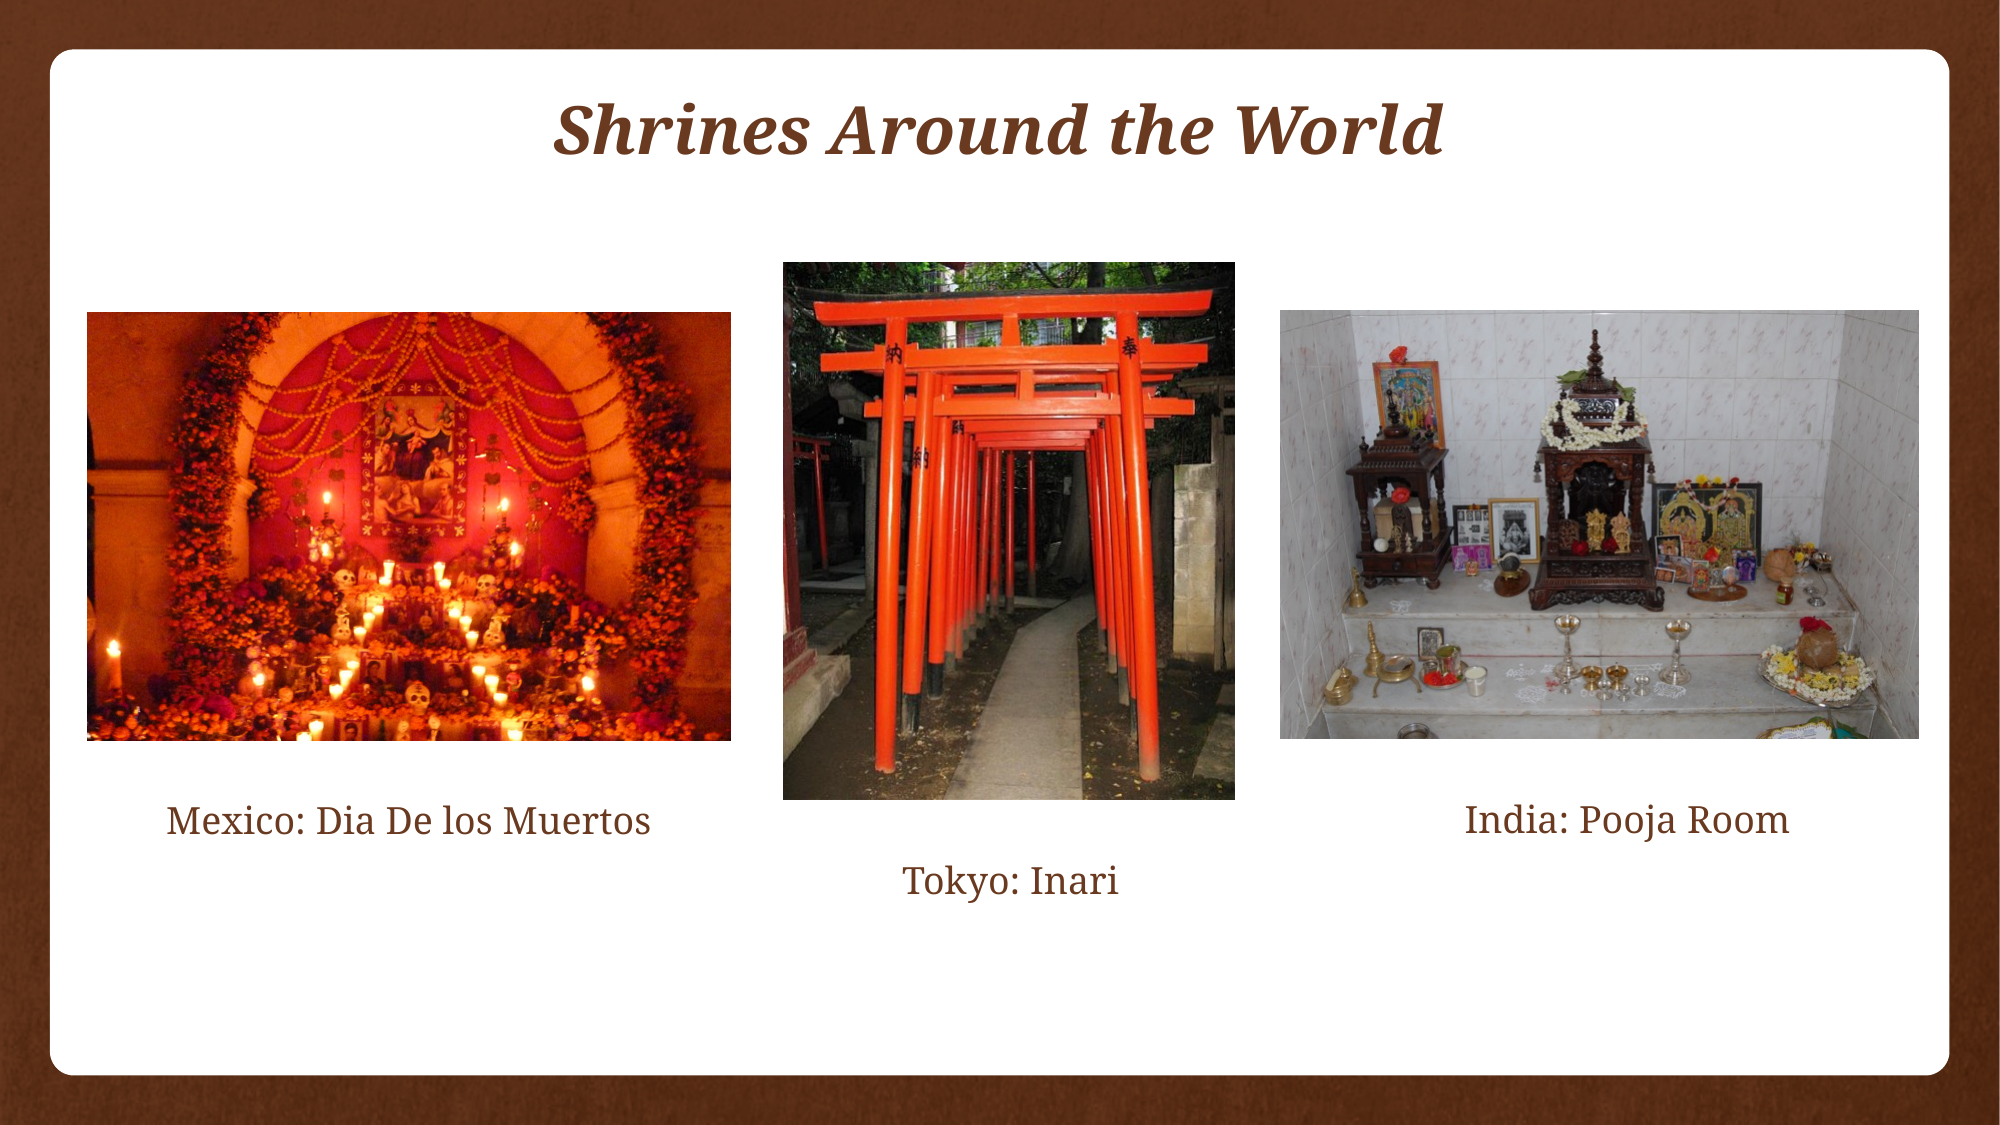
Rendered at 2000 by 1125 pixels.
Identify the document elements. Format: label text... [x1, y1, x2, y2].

text_box Tokyo: Inari [887, 849, 1360, 910]
text_box Mexico: Dia De los Muertos [140, 789, 678, 850]
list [87, 312, 731, 741]
text_box India: Pooja Room [1449, 788, 1863, 849]
picture [783, 262, 1235, 800]
picture [1280, 310, 1919, 739]
title Shrines Around the World [199, 70, 1800, 175]
